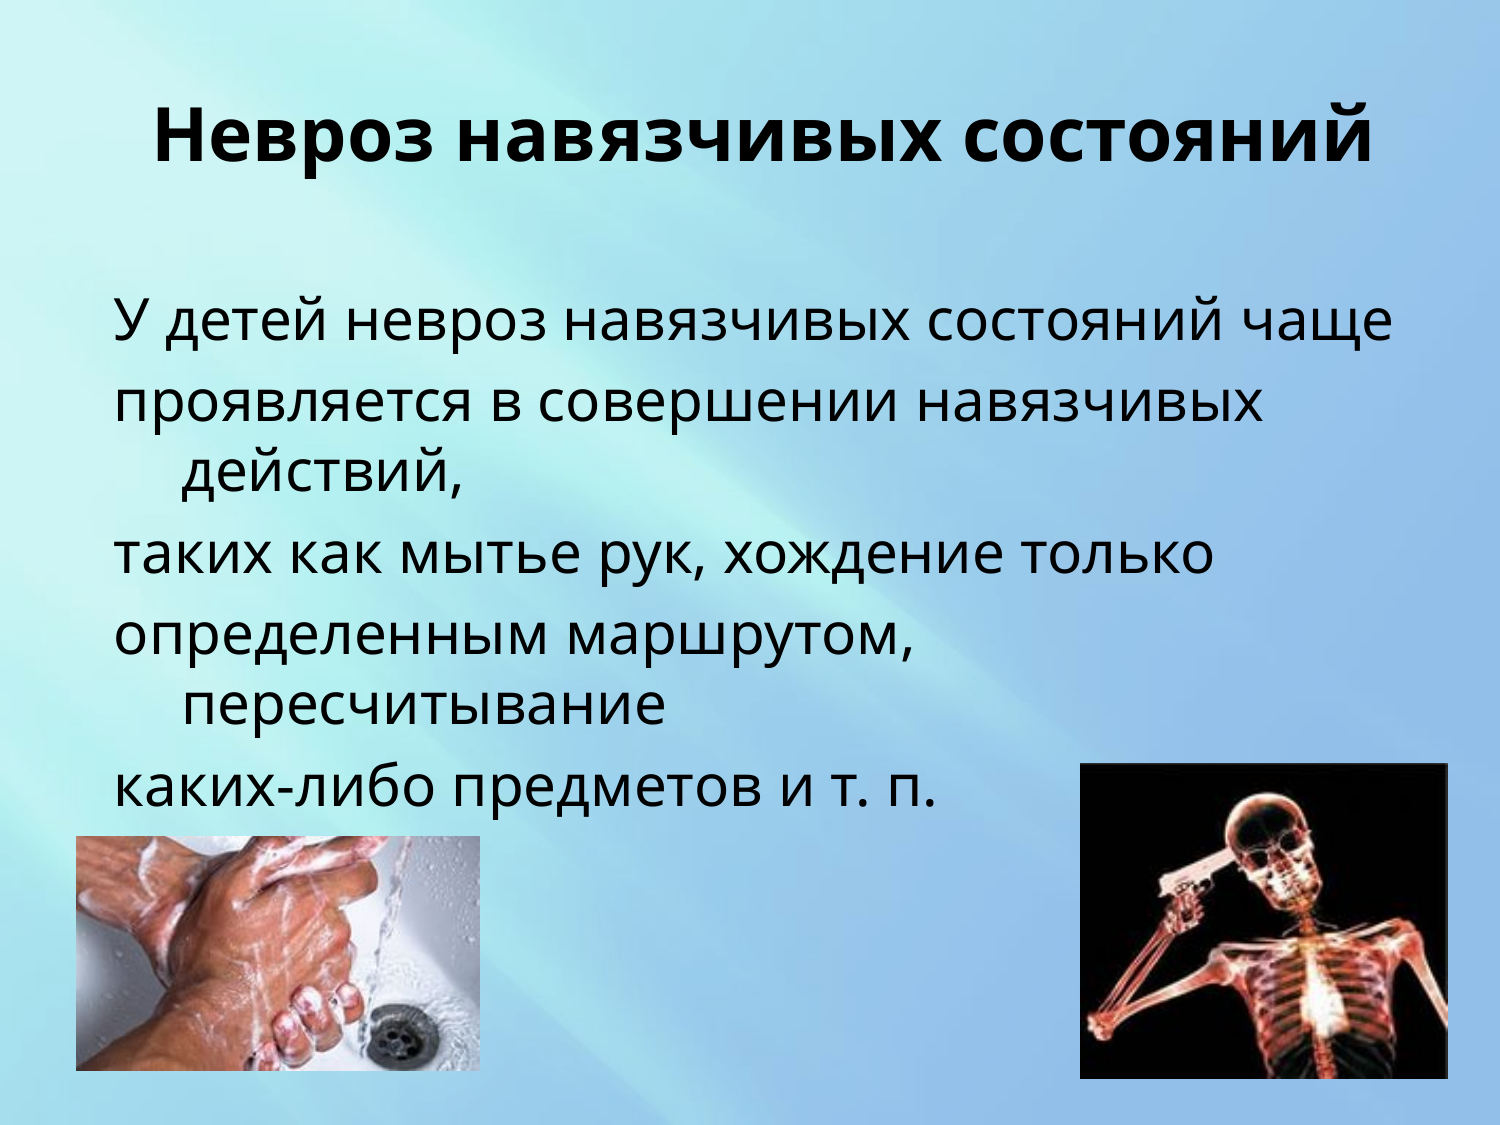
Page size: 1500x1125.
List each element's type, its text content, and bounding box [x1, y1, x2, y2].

picture [76, 836, 480, 1071]
title Невроз навязчивых состояний [88, 66, 1439, 198]
picture [1080, 762, 1448, 1080]
list У детей невроз навязчивых состояний чаще проявляется в совершении навязчивых действий, таких как мытье рук, хождение только определенным маршрутом, пересчитывание каких-либо предметов и т. п. [76, 274, 1427, 1078]
